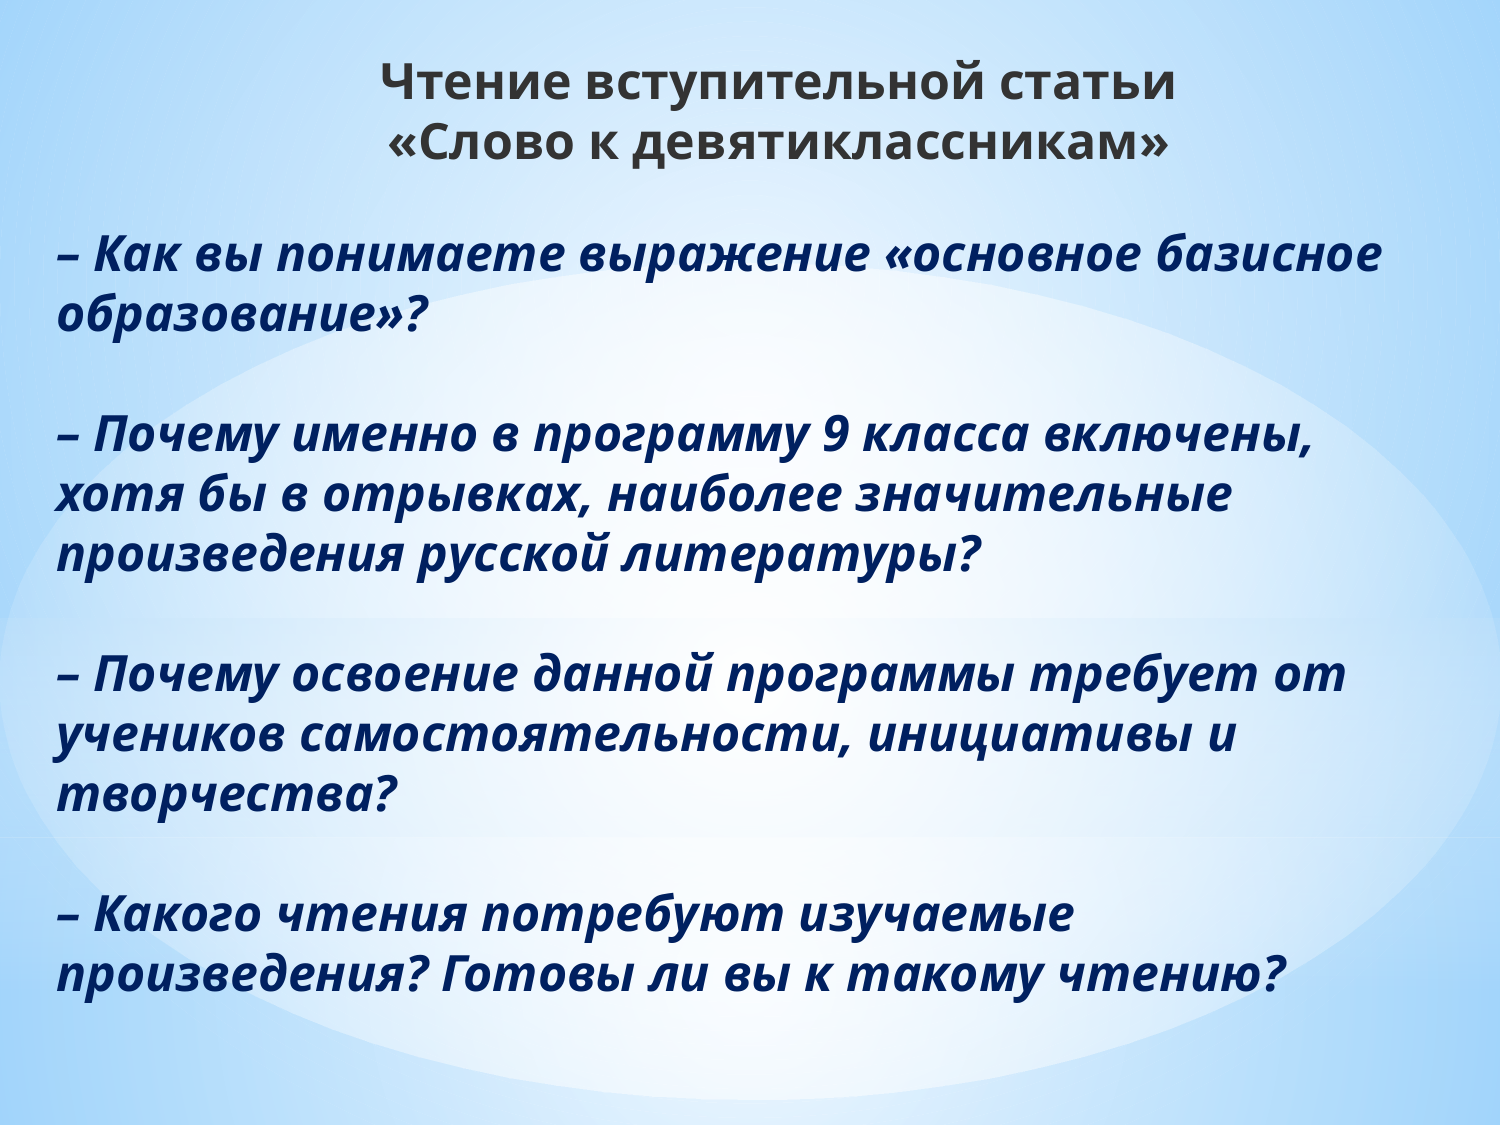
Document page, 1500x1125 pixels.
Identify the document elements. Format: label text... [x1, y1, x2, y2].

text_box Чтение вступительной статьи «Слово к девятиклассникам» [112, 42, 1459, 178]
text_box – Как вы понимаете выражение «основное базисное образование»? – Почему именно в программу 9 класса включены, хотя бы в отрывках, наиболее значительные произведения русской литературы? – Почему освоение данной программы требует от учеников самостоятельности, инициативы и творчества? – Какого чтения потребуют изучаемые произведения? Готовы ли вы к такому чтению? [41, 214, 1459, 1009]
